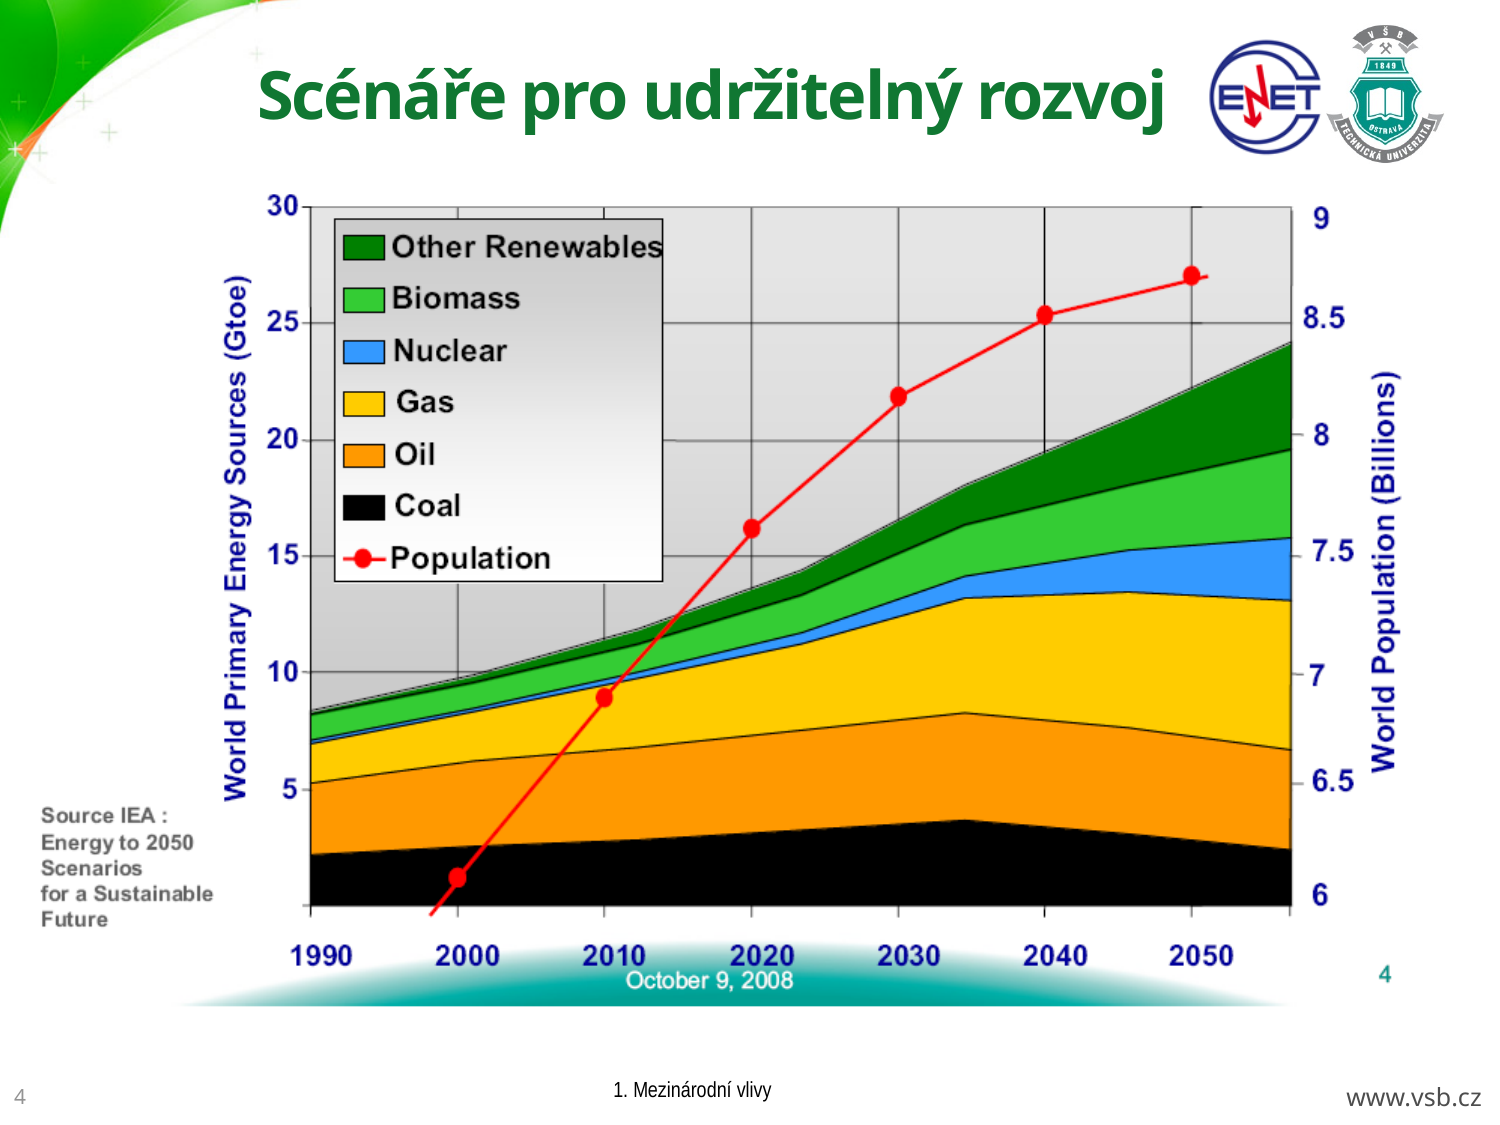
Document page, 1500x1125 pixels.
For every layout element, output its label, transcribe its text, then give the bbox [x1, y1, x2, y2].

title Scénáře pro udržitelný rozvoj [242, 70, 1294, 141]
text_box 1. Mezinárodní vlivy [598, 1067, 787, 1109]
picture [0, 0, 1500, 1125]
